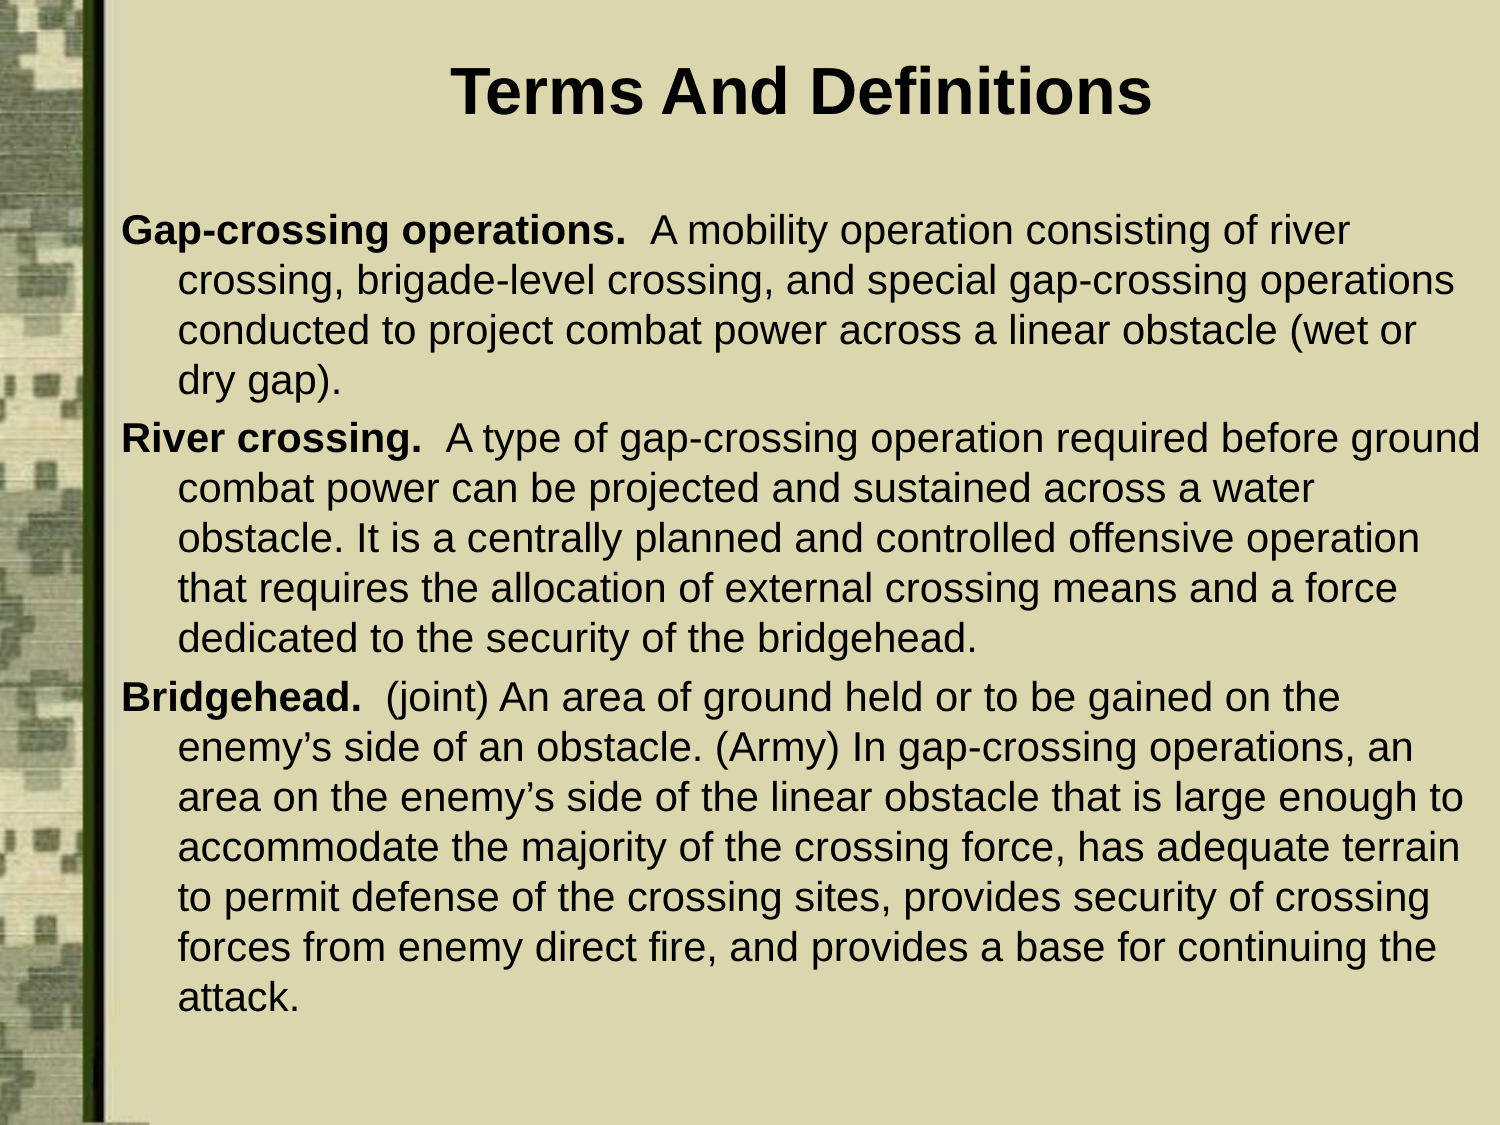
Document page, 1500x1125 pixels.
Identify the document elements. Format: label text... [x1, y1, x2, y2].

list Gap-crossing operations. A mobility operation consisting of river crossing, brigade-level crossing, and special gap-crossing operations conducted to project combat power across a linear obstacle (wet or dry gap). River crossing. A type of gap-crossing operation required before ground combat power can be projected and sustained across a water obstacle. It is a centrally planned and controlled offensive operation that requires the allocation of external crossing means and a force dedicated to the security of the bridgehead. Bridgehead. (joint) An area of ground held or to be gained on the enemy’s side of an obstacle. (Army) In gap-crossing operations, an area on the enemy’s side of the linear obstacle that is large enough to accommodate the majority of the crossing force, has adequate terrain to permit defense of the crossing sites, provides security of crossing forces from enemy direct fire, and provides a base for continuing the attack. [106, 195, 1498, 1037]
picture [0, 0, 1500, 1125]
title Terms And Definitions [262, 40, 1342, 148]
